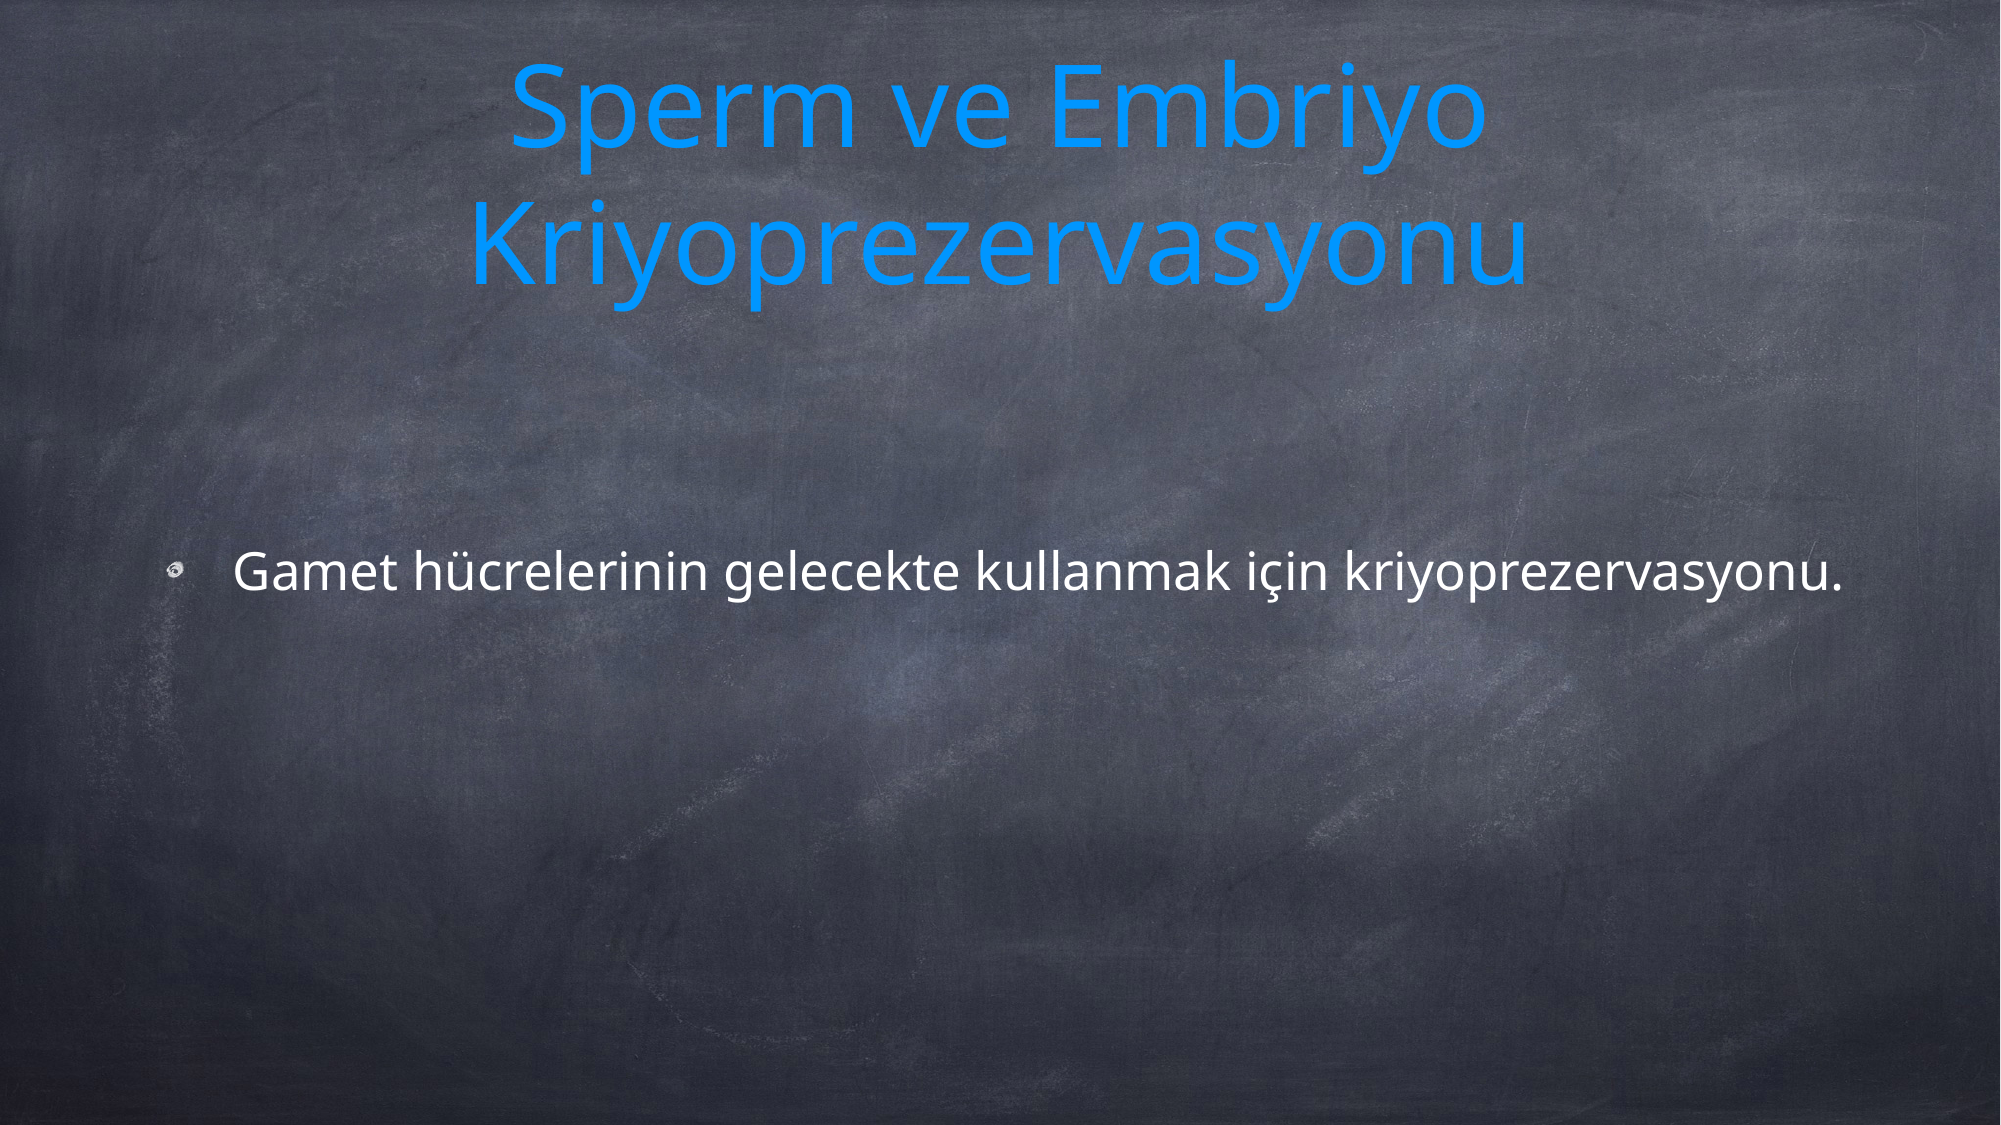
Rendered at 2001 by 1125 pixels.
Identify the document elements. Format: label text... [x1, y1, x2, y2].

picture [0, 0, 2001, 1125]
title Sperm ve Embriyo Kriyoprezervasyonu [194, 22, 1806, 317]
list Gamet hücrelerinin gelecekte kullanmak için kriyoprezervasyonu. [157, 461, 1915, 678]
